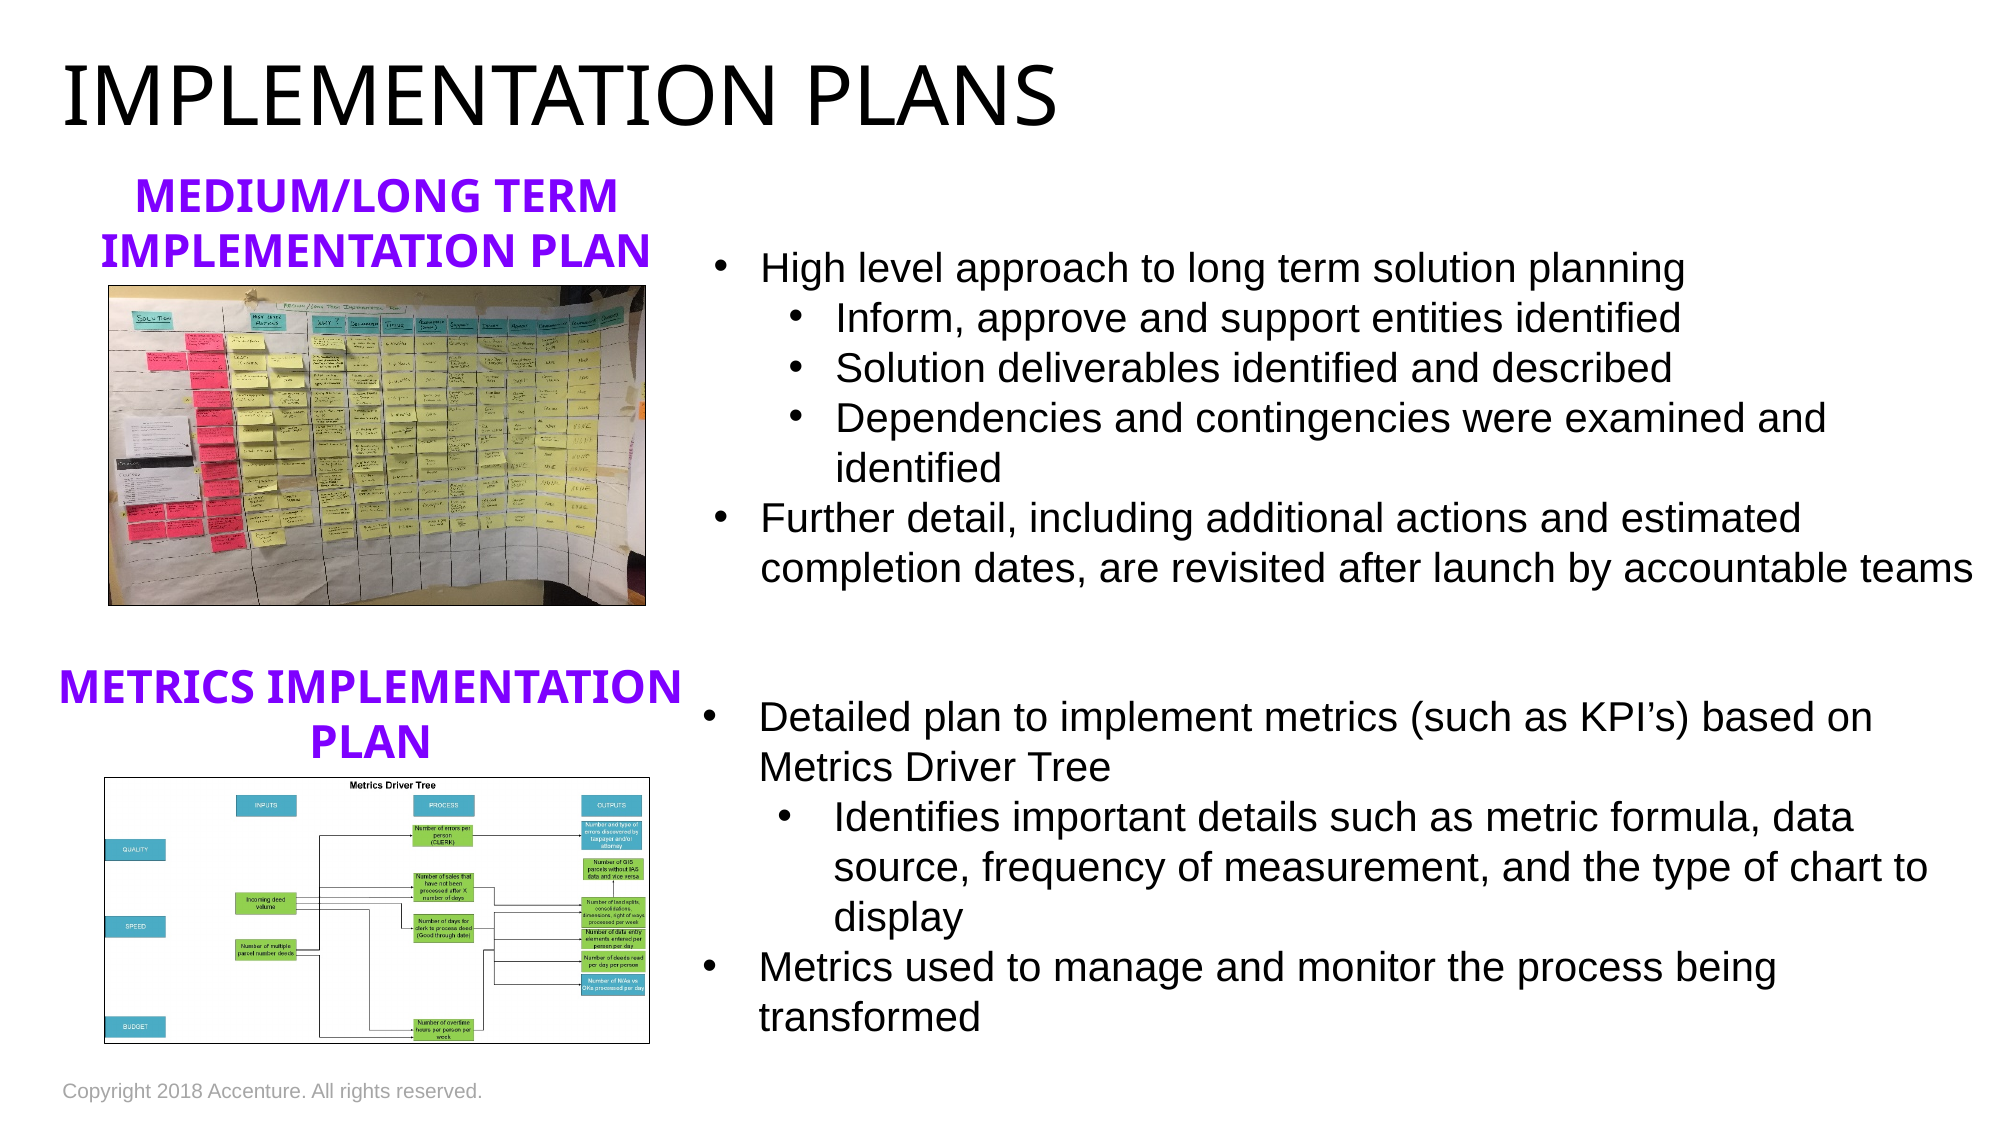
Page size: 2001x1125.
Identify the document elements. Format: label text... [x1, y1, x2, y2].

picture [108, 285, 645, 605]
text_box METRICS IMPLEMENTATION PLAN [39, 650, 702, 776]
picture [104, 777, 649, 1043]
text_box MEDIUM/LONG TERM IMPLEMENTATION PLAN [0, 158, 825, 284]
title Implementation Plans [62, 62, 1938, 163]
text_box Detailed plan to implement metrics (such as KPI’s) based on Metrics Driver Tree Identifies important details such as metric formula, data source, frequency of measurement, and the type of chart to display Metrics used to manage and monitor the process being transformed [687, 682, 1962, 1098]
text_box High level approach to long term solution planning Inform, approve and support entities identified Solution deliverables identified and described Dependencies and contingencies were examined and identified Further detail, including additional actions and estimated completion dates, are revisited after launch by accountable teams [698, 233, 2000, 649]
footer Copyright 2018 Accenture. All rights reserved. [62, 1069, 1000, 1104]
